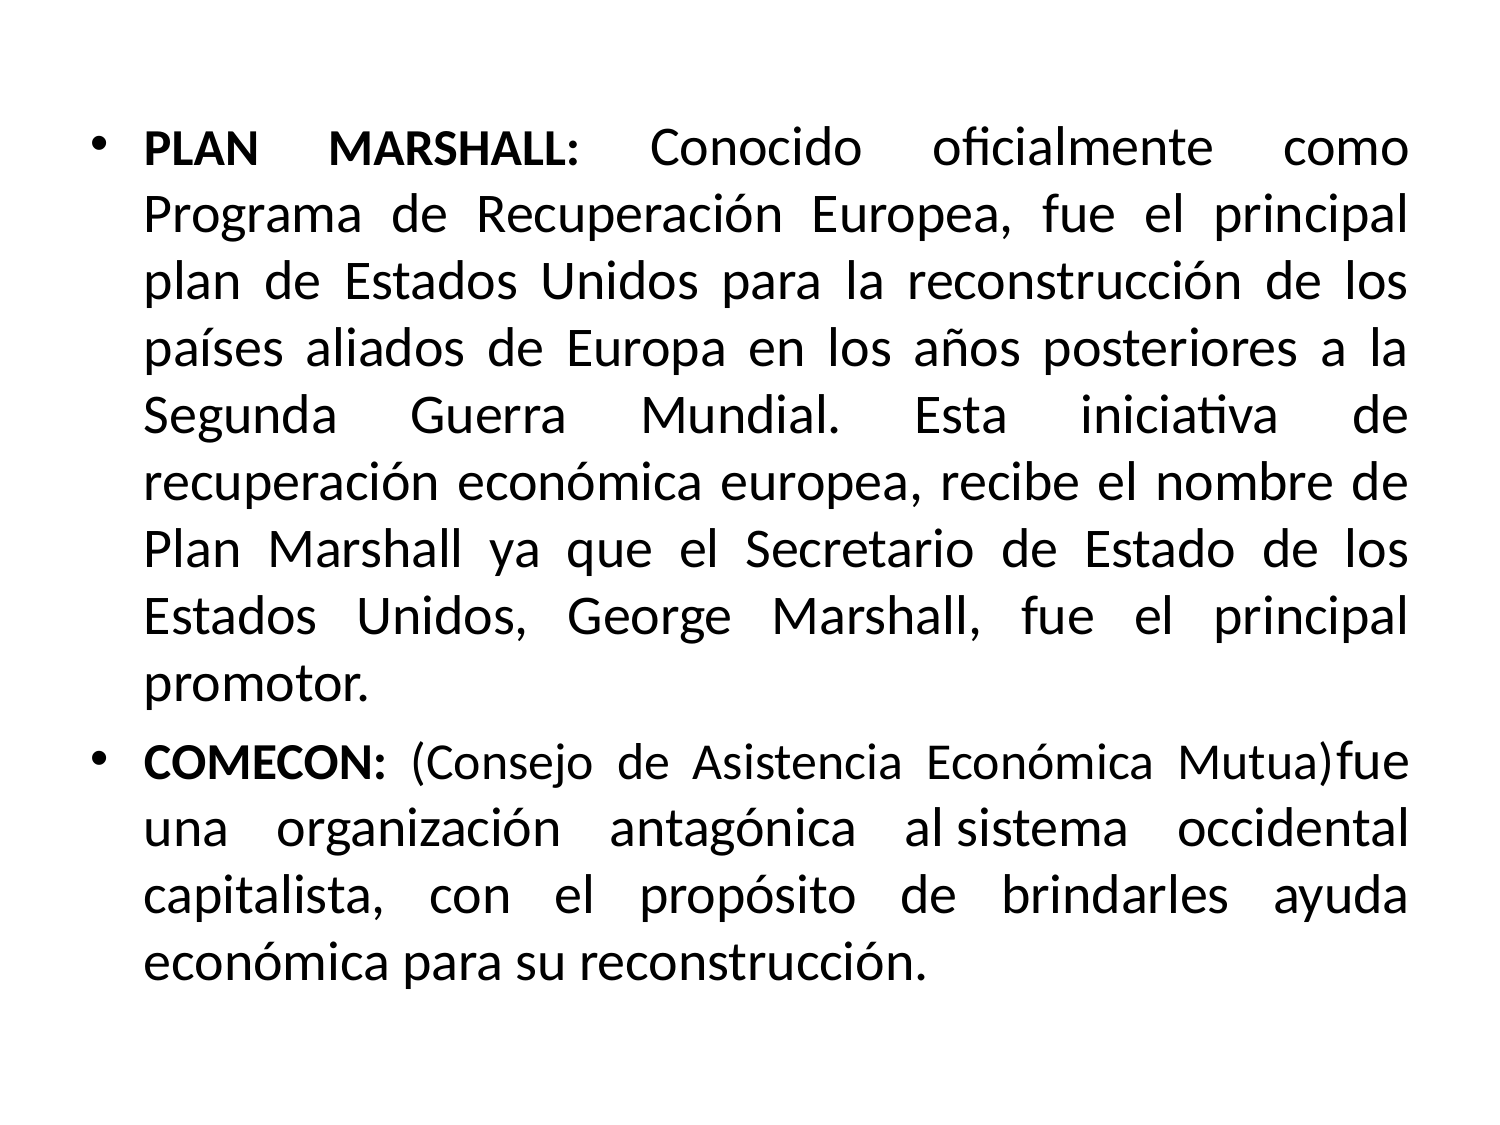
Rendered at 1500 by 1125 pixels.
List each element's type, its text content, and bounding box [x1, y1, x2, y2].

list PLAN MARSHALL: Conocido oficialmente como Programa de Recuperación Europea, fue el principal plan de Estados Unidos para la reconstrucción de los países aliados de Europa en los años posteriores a la Segunda Guerra Mundial. Esta iniciativa de recuperación económica europea, recibe el nombre de Plan Marshall ya que el Secretario de Estado de los Estados Unidos, George Marshall, fue el principal promotor. COMECON: (Consejo de Asistencia Económica Mutua)fue una organización antagónica al sistema occidental capitalista, con el propósito de brindarles ayuda económica para su reconstrucción. [75, 101, 1425, 1005]
